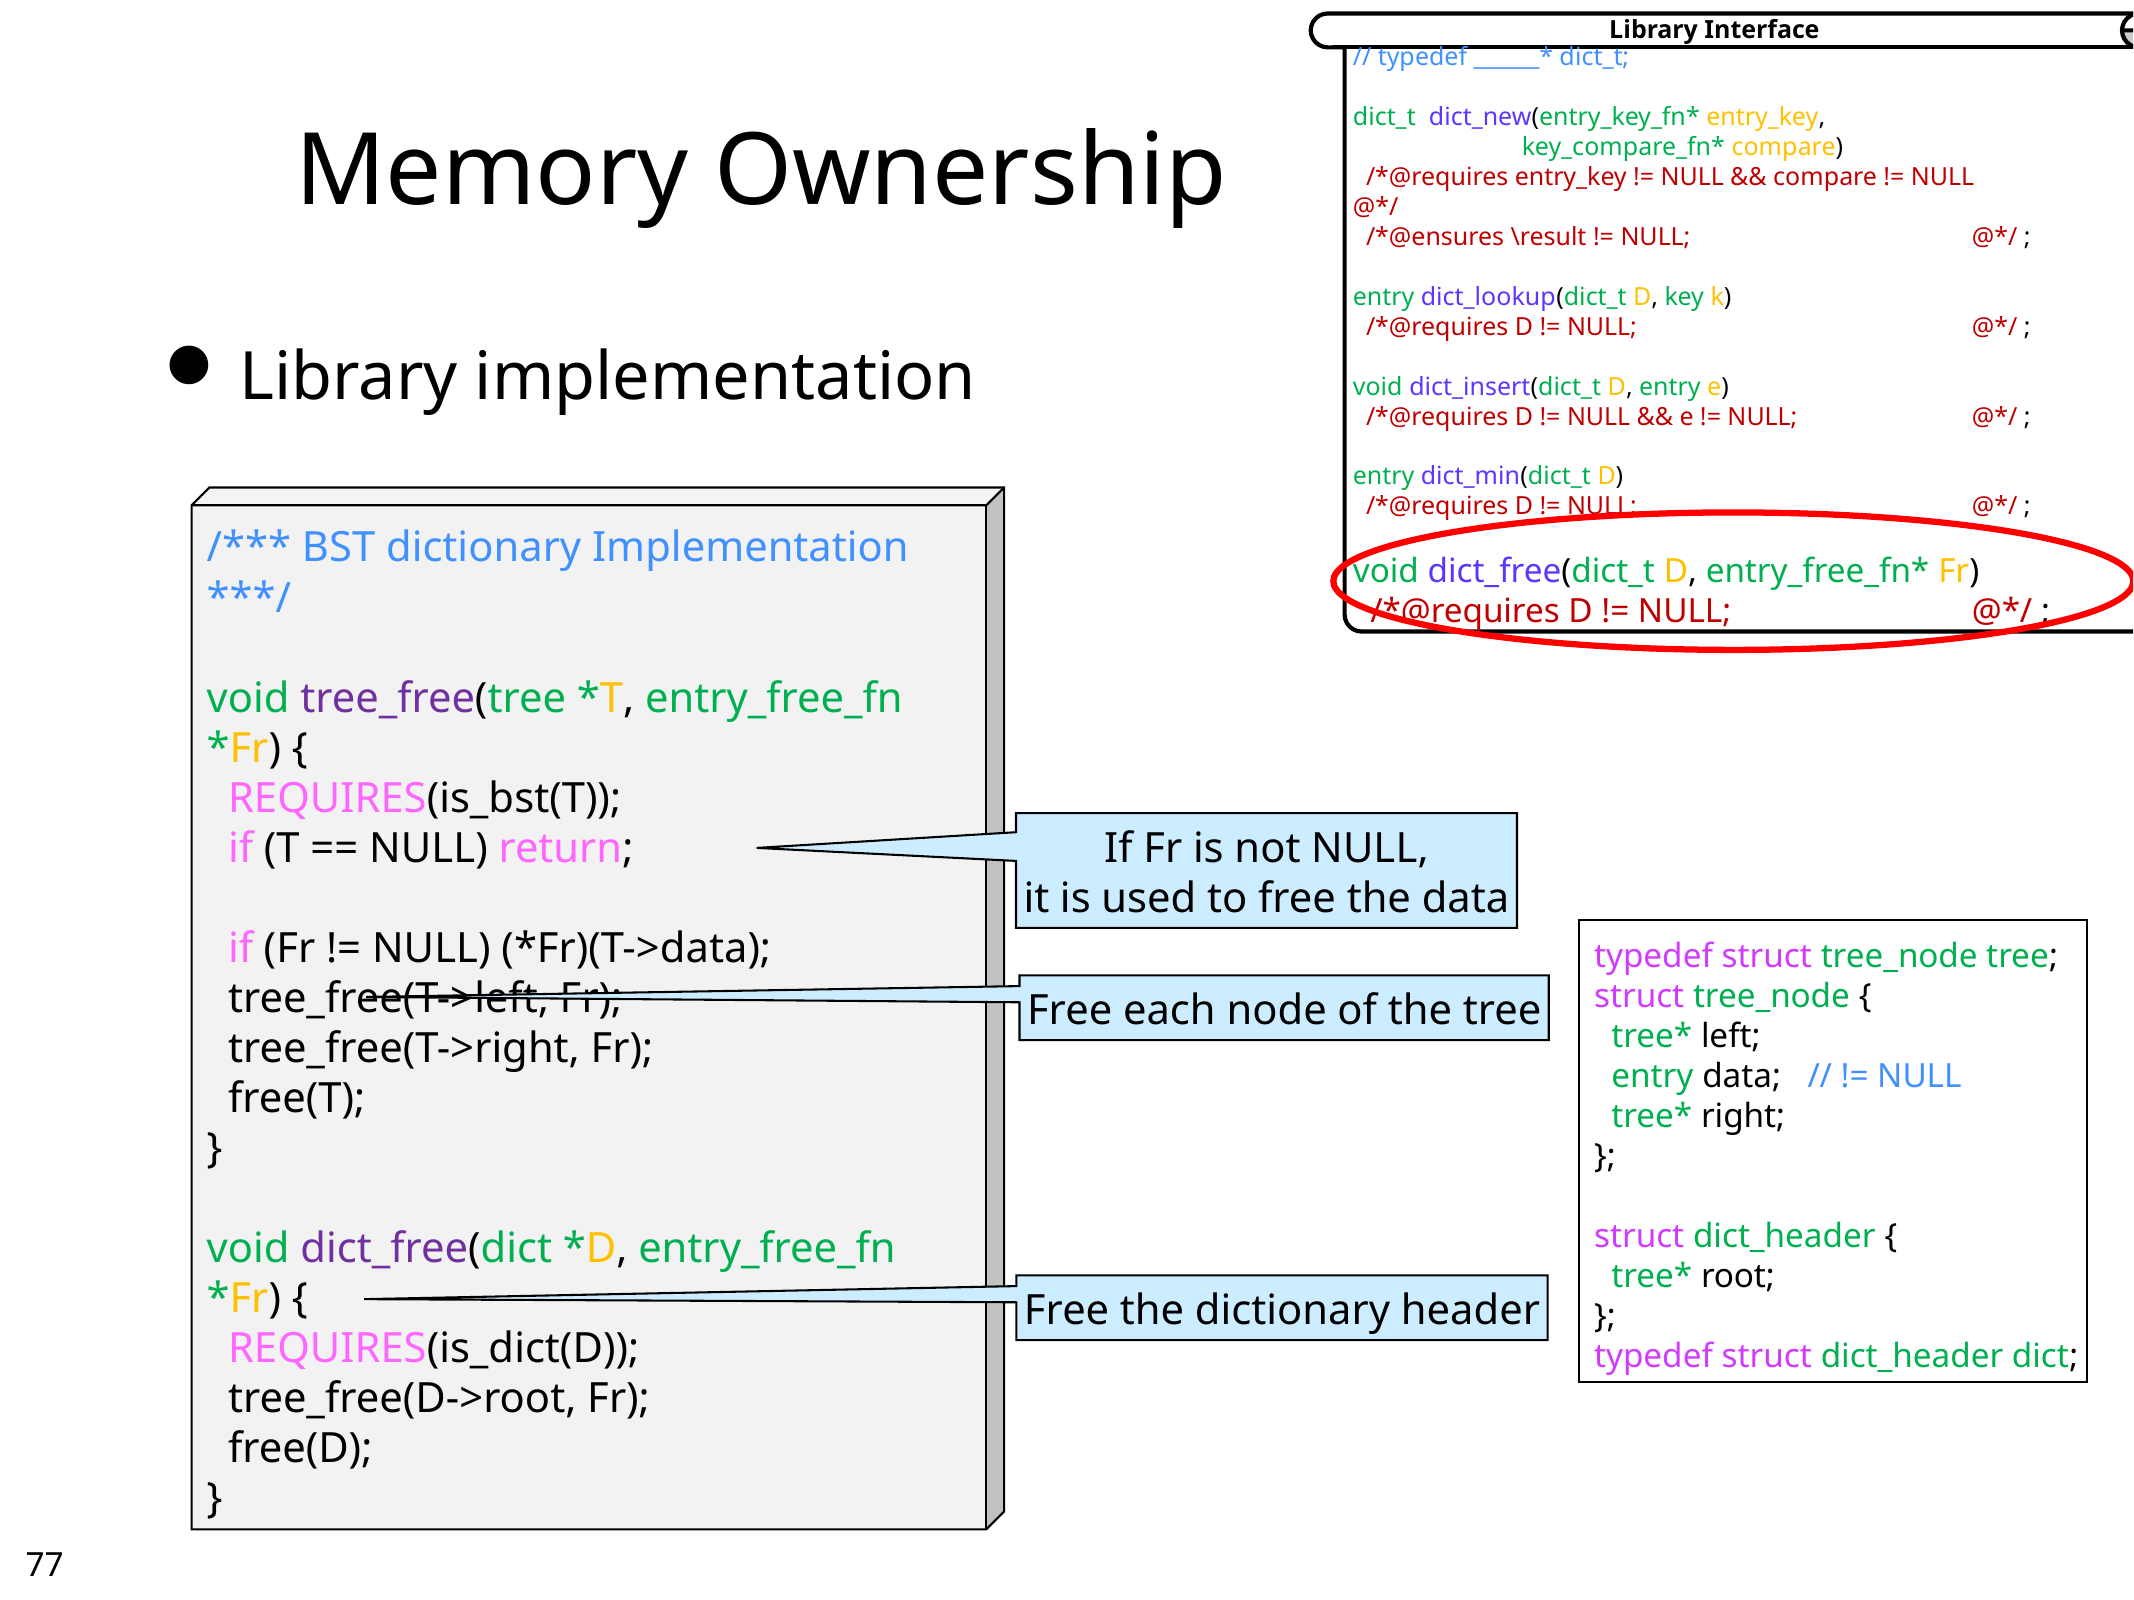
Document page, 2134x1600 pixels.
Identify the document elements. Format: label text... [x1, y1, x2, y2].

slide_number 76 [16, 1533, 74, 1588]
text_box // typedef ______* dict_t; dict_t dict_new(entry_key_fn* entry_key, key_compare_fn* compare) /*@requires entry_key != NULL && compare != NULL @*/ /*@ensures \result != NULL; @*/ ; entry dict_lookup(dict_t D, key k) /*@requires D != NULL; @*/ ; void dict_insert(dict_t D, entry e) /*@requires D != NULL && e != NULL; @*/ ; entry dict_min(dict_t D) /*@requires D != NULL; @*/ ; void dict_free(dict_t D, entry_free_fn* Fr) /*@requires D != NULL; @*/ ; [1310, 13, 2134, 579]
text_box [1333, 512, 2134, 650]
title Memory Ownership [155, 41, 1344, 289]
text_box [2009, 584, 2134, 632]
text_box Free the dictionary header [364, 1275, 1548, 1341]
text_box If Fr is not NULL, it is used to free the data [756, 813, 1518, 928]
text_box Free each node of the tree [366, 975, 1549, 1041]
text_box typedef struct tree_node tree; struct tree_node { tree* left; entry data; // != NULL tree* right; }; struct dict_header { tree* root; }; typedef struct dict_header dict; [1579, 919, 2087, 1383]
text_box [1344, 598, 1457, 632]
text_box Library Interface [1594, 5, 1835, 51]
list Library implementation [155, 324, 1978, 1457]
text_box /*** BST dictionary Implementation ***/ void tree_free(tree *T, entry_free_fn *Fr) { REQUIRES(is_bst(T)); if (T == NULL) return; if (Fr != NULL) (*Fr)(T->data); tree_free(T->left, Fr); tree_free(T->right, Fr); free(T); } void dict_free(dict *D, entry_free_fn *Fr) { REQUIRES(is_dict(D)); tree_free(D->root, Fr); free(D); } [191, 487, 1005, 1530]
